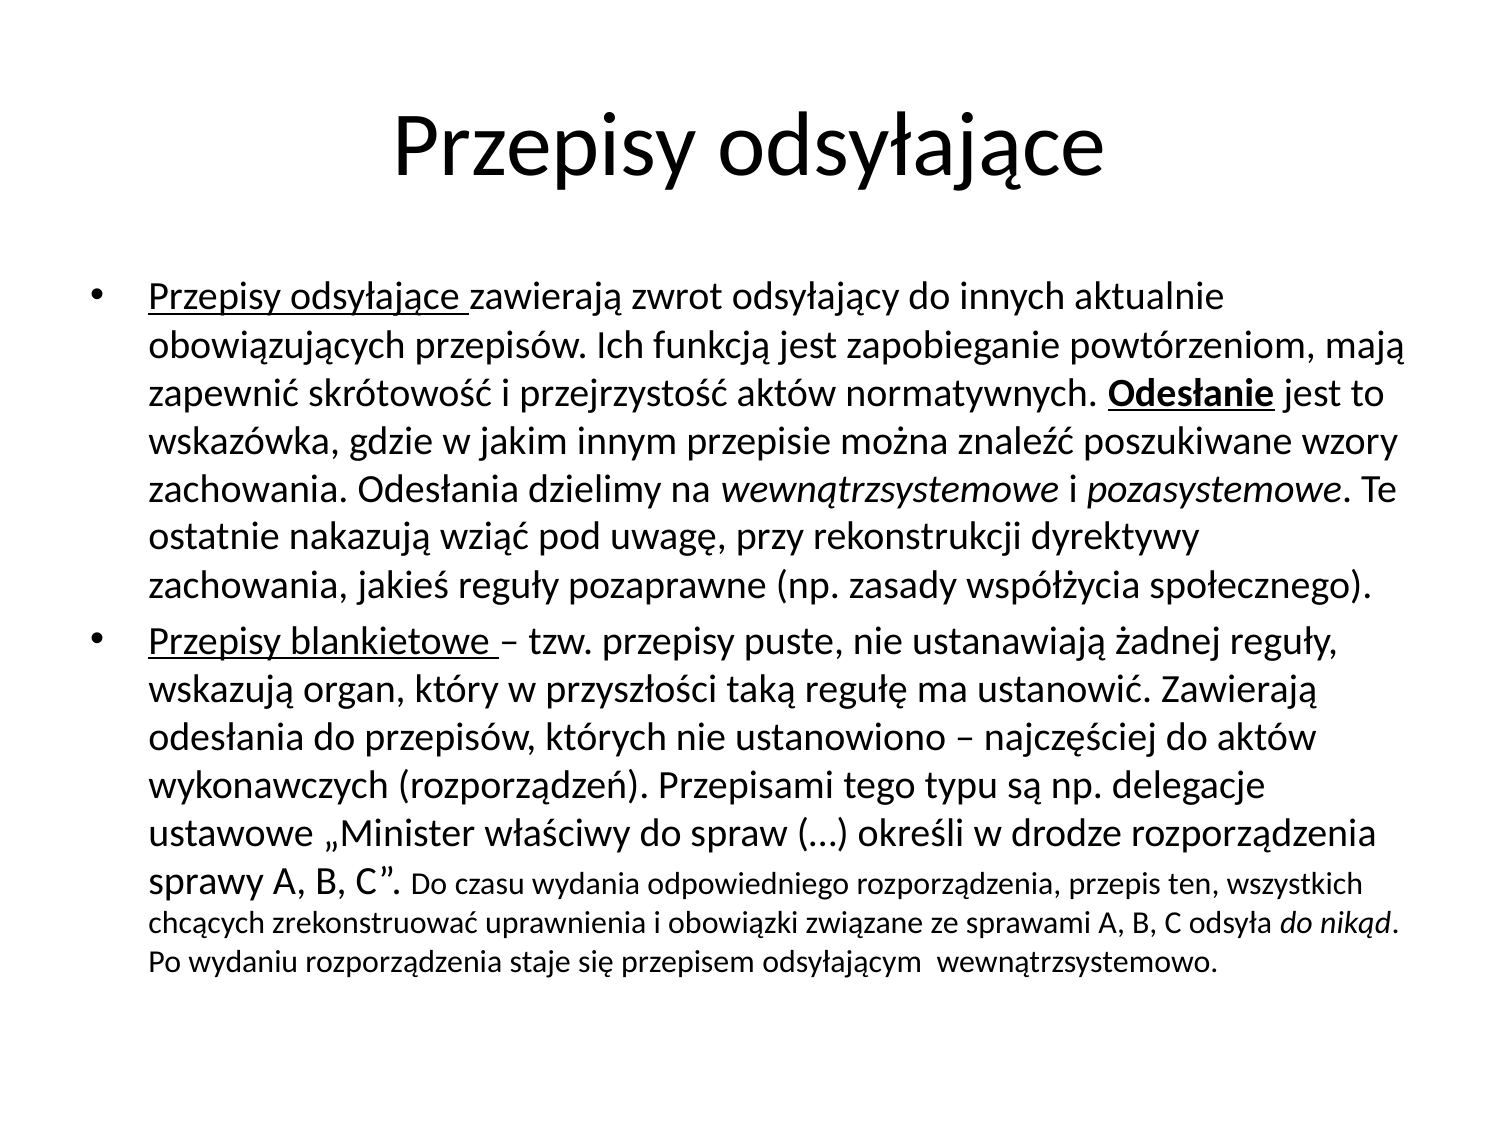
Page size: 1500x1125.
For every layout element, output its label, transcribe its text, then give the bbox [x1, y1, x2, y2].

list Przepisy odsyłające zawierają zwrot odsyłający do innych aktualnie obowiązujących przepisów. Ich funkcją jest zapobieganie powtórzeniom, mają zapewnić skrótowość i przejrzystość aktów normatywnych. Odesłanie jest to wskazówka, gdzie w jakim innym przepisie można znaleźć poszukiwane wzory zachowania. Odesłania dzielimy na wewnątrzsystemowe i pozasystemowe. Te ostatnie nakazują wziąć pod uwagę, przy rekonstrukcji dyrektywy zachowania, jakieś reguły pozaprawne (np. zasady współżycia społecznego). Przepisy blankietowe – tzw. przepisy puste, nie ustanawiają żadnej reguły, wskazują organ, który w przyszłości taką regułę ma ustanowić. Zawierają odesłania do przepisów, których nie ustanowiono – najczęściej do aktów wykonawczych (rozporządzeń). Przepisami tego typu są np. delegacje ustawowe „Minister właściwy do spraw (…) określi w drodze rozporządzenia sprawy A, B, C”. Do czasu wydania odpowiedniego rozporządzenia, przepis ten, wszystkich chcących zrekonstruować uprawnienia i obowiązki związane ze sprawami A, B, C odsyła do nikąd. Po wydaniu rozporządzenia staje się przepisem odsyłającym wewnątrzsystemowo. [75, 262, 1425, 1005]
title Przepisy odsyłające [75, 45, 1425, 233]
